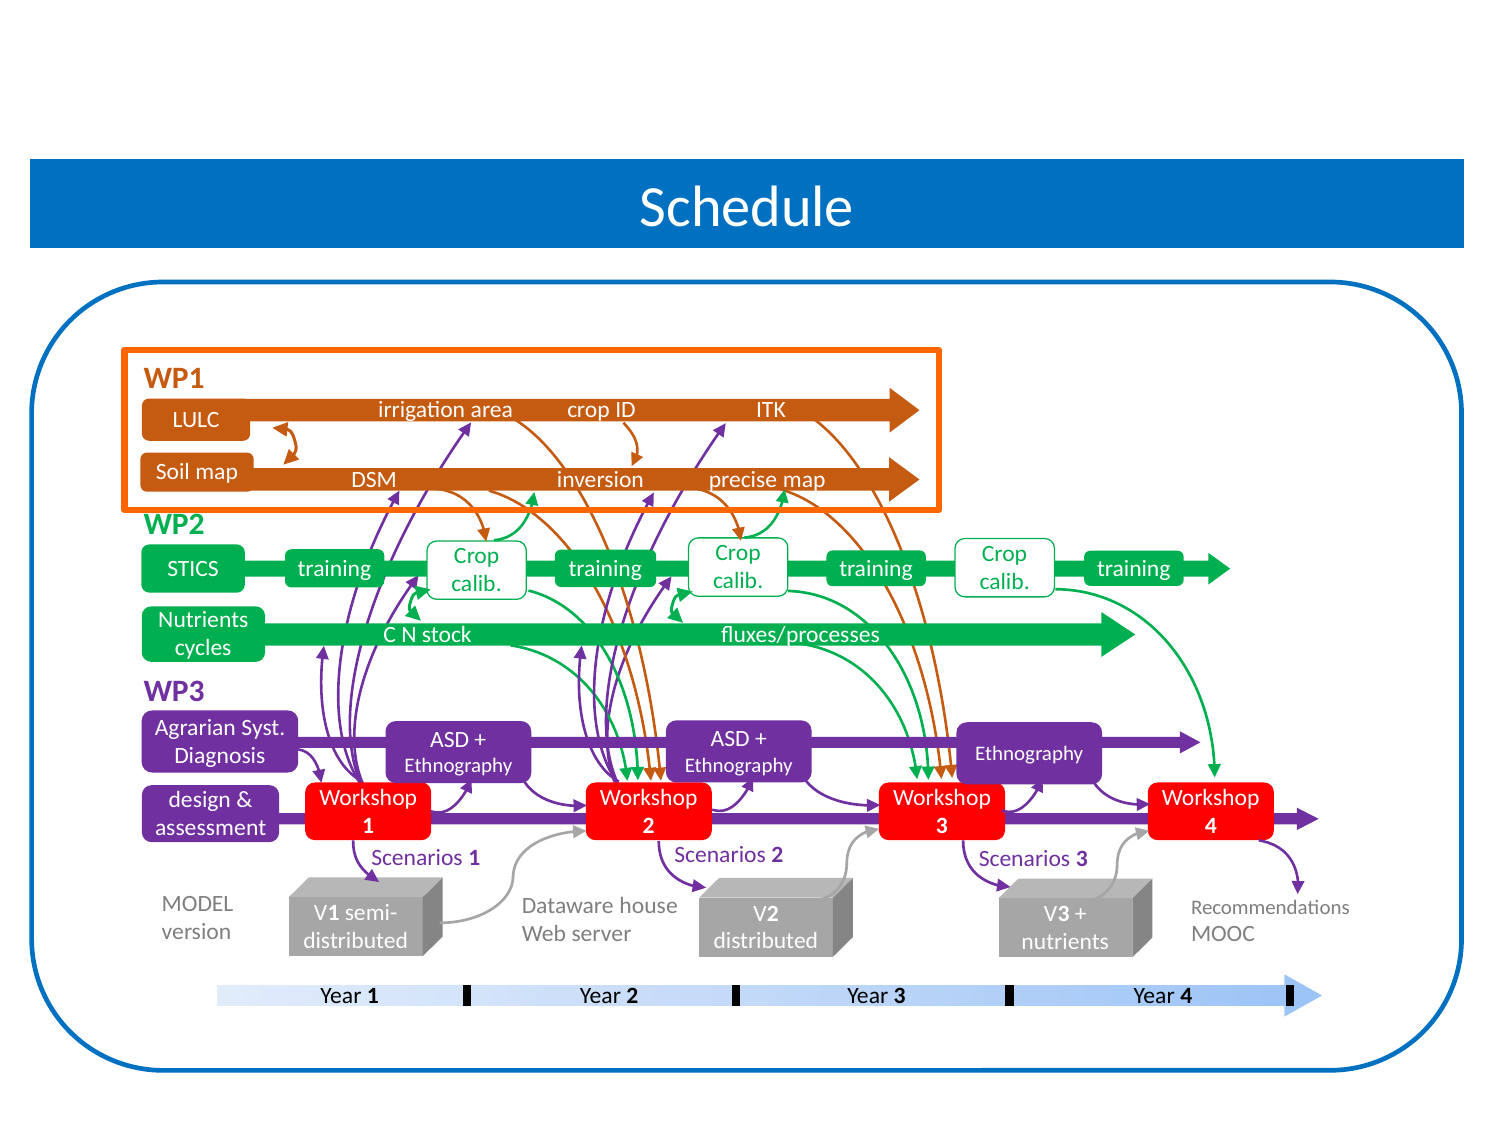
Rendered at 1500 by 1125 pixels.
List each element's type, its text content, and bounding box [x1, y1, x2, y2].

text_box [33, 255, 1382, 388]
picture [124, 349, 1365, 1024]
text_box Schedule [32, 160, 1462, 246]
text_box [31, 281, 1462, 1071]
